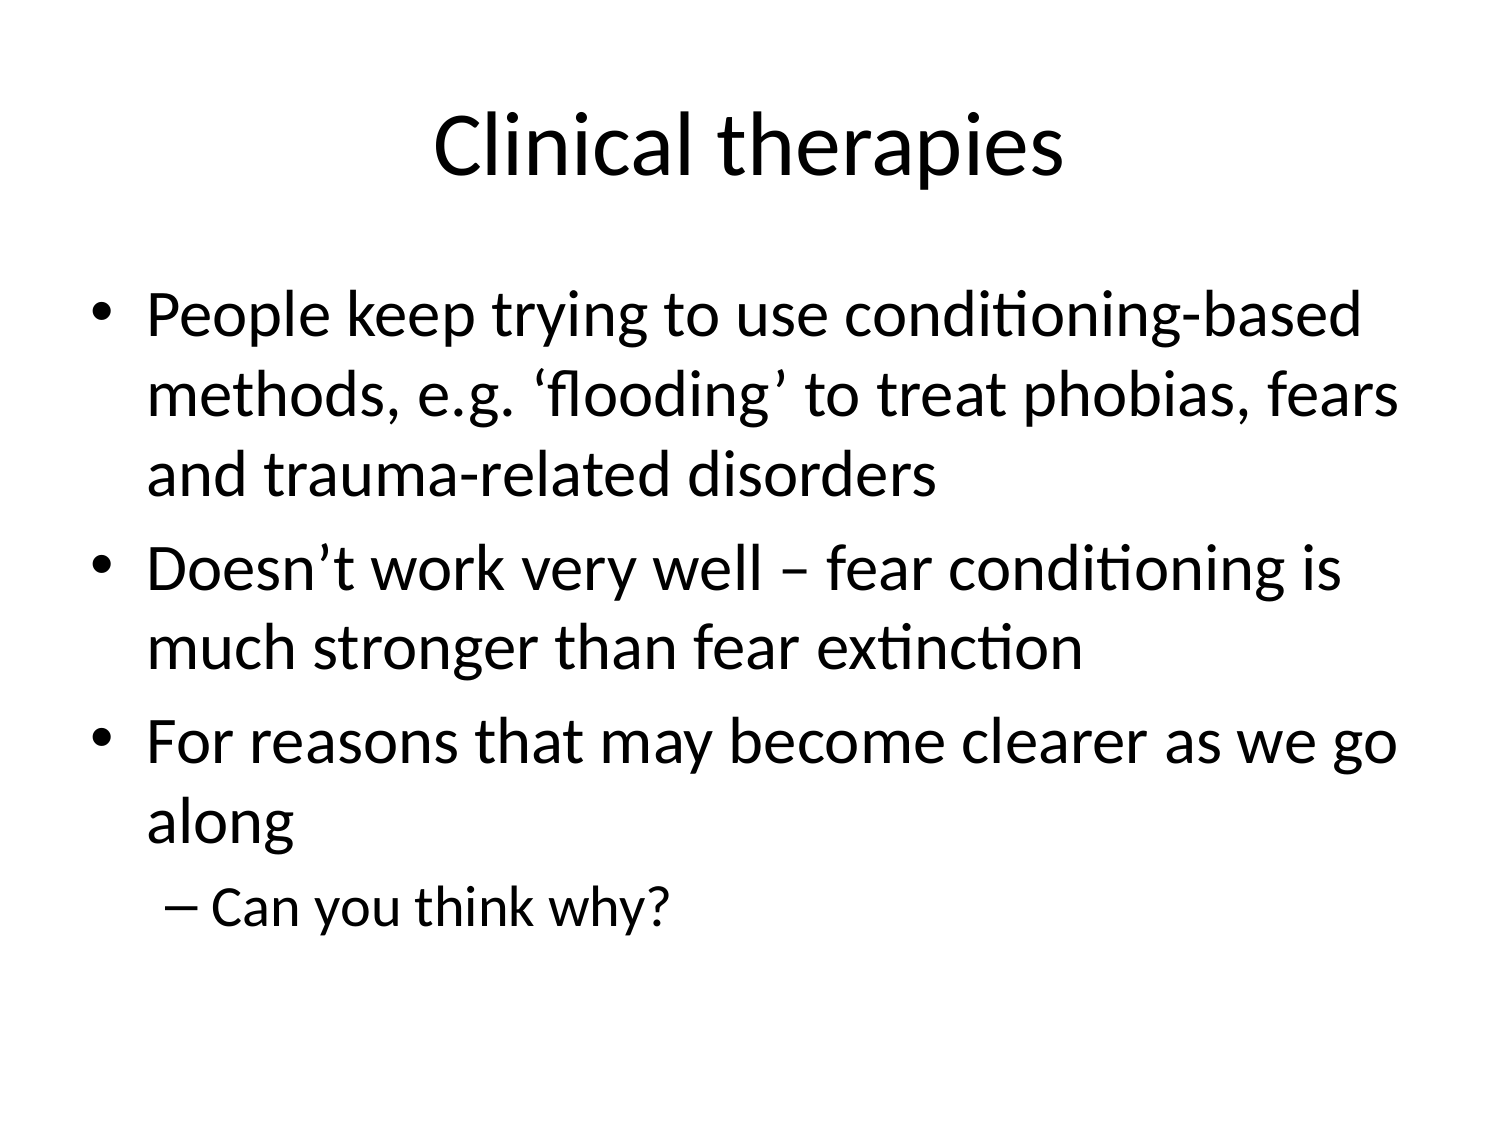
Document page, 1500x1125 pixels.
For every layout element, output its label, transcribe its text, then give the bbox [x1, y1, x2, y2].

title Clinical therapies [75, 45, 1425, 233]
list People keep trying to use conditioning-based methods, e.g. ‘flooding’ to treat phobias, fears and trauma-related disorders Doesn’t work very well – fear conditioning is much stronger than fear extinction For reasons that may become clearer as we go along Can you think why? [75, 262, 1425, 1005]
